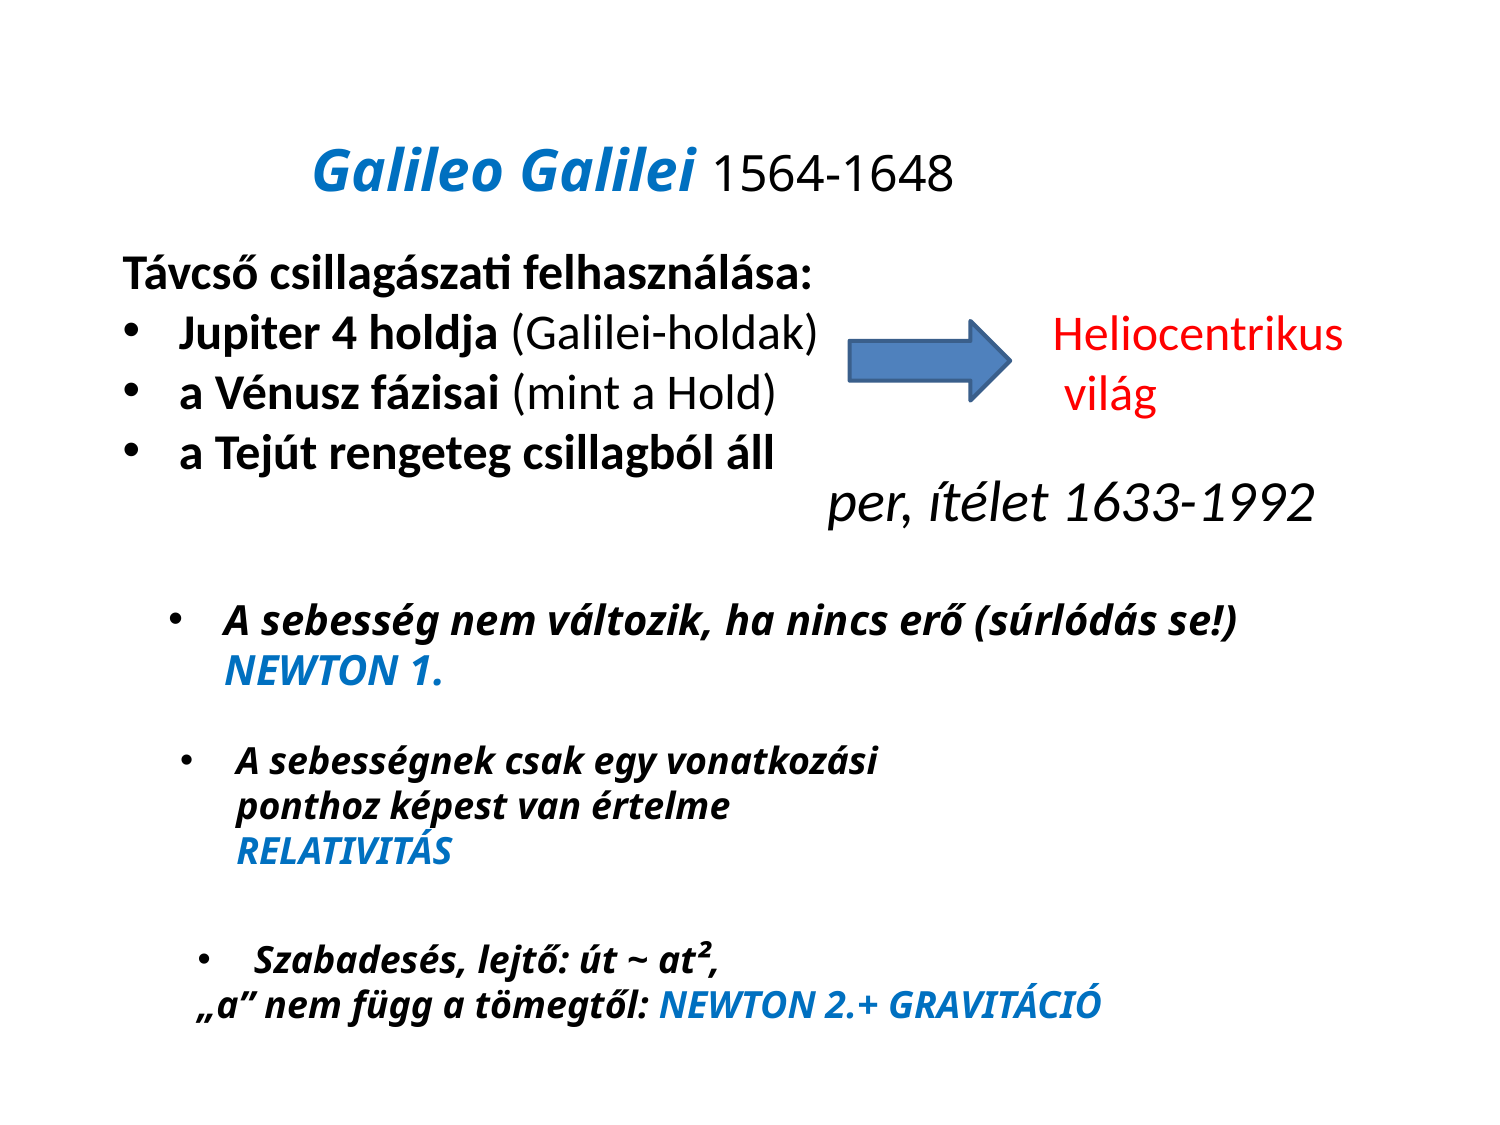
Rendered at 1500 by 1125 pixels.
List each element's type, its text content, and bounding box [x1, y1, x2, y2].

text_box per, ítélet 1633-1992 [812, 456, 1331, 541]
text_box A sebesség nem változik, ha nincs erő (súrlódás se!) NEWTON 1. [153, 586, 1365, 701]
text_box Galileo Galilei 1564-1648 [296, 125, 970, 211]
text_box Távcső csillagászati felhasználása: Jupiter 4 holdja (Galilei-holdak) a Vénusz fázisai (mint a Hold) a Tejút rengeteg csillagból áll [107, 232, 846, 487]
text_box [849, 292, 1381, 430]
text_box Szabadesés, lejtő: út ~ at², „a” nem függ a tömegtől: NEWTON 2.+ GRAVITÁCIÓ [182, 928, 1211, 1034]
text_box A sebességnek csak egy vonatkozási ponthoz képest van értelme RELATIVITÁS [165, 729, 916, 880]
